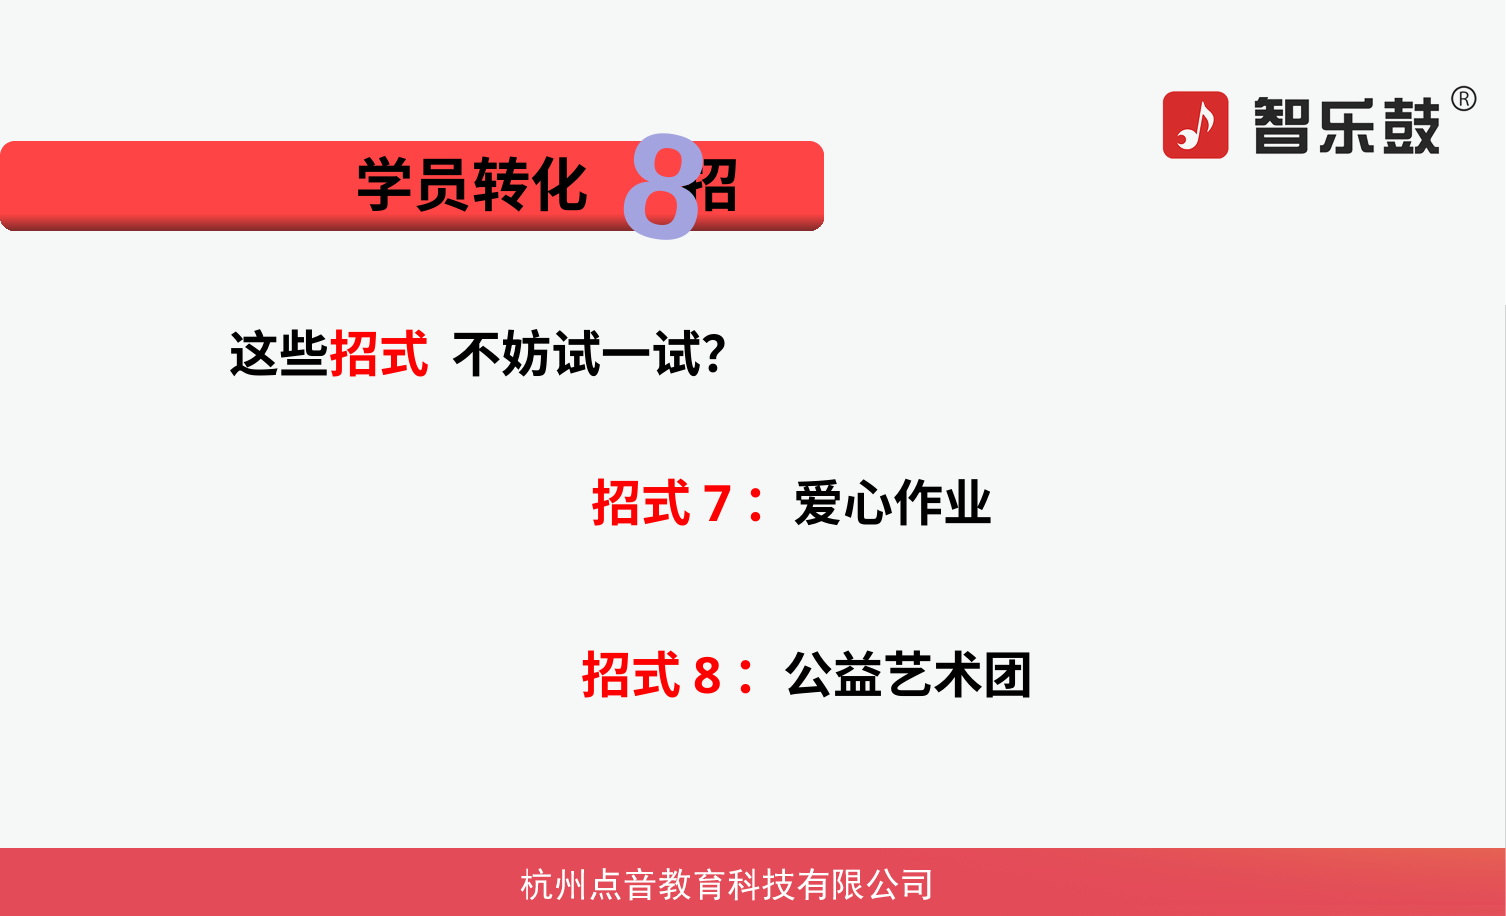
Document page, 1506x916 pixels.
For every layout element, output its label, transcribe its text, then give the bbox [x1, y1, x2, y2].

text_box 学员转化 招 [340, 140, 809, 286]
text_box 招式7：爱心作业 [576, 463, 1009, 539]
text_box 招式8：公益艺术团 [566, 636, 1083, 712]
text_box 这些招式 不妨试一试？ [214, 285, 1128, 391]
text_box [0, 138, 615, 233]
text_box [698, 138, 827, 233]
picture [0, 0, 1506, 916]
text_box 8 [595, 73, 706, 279]
